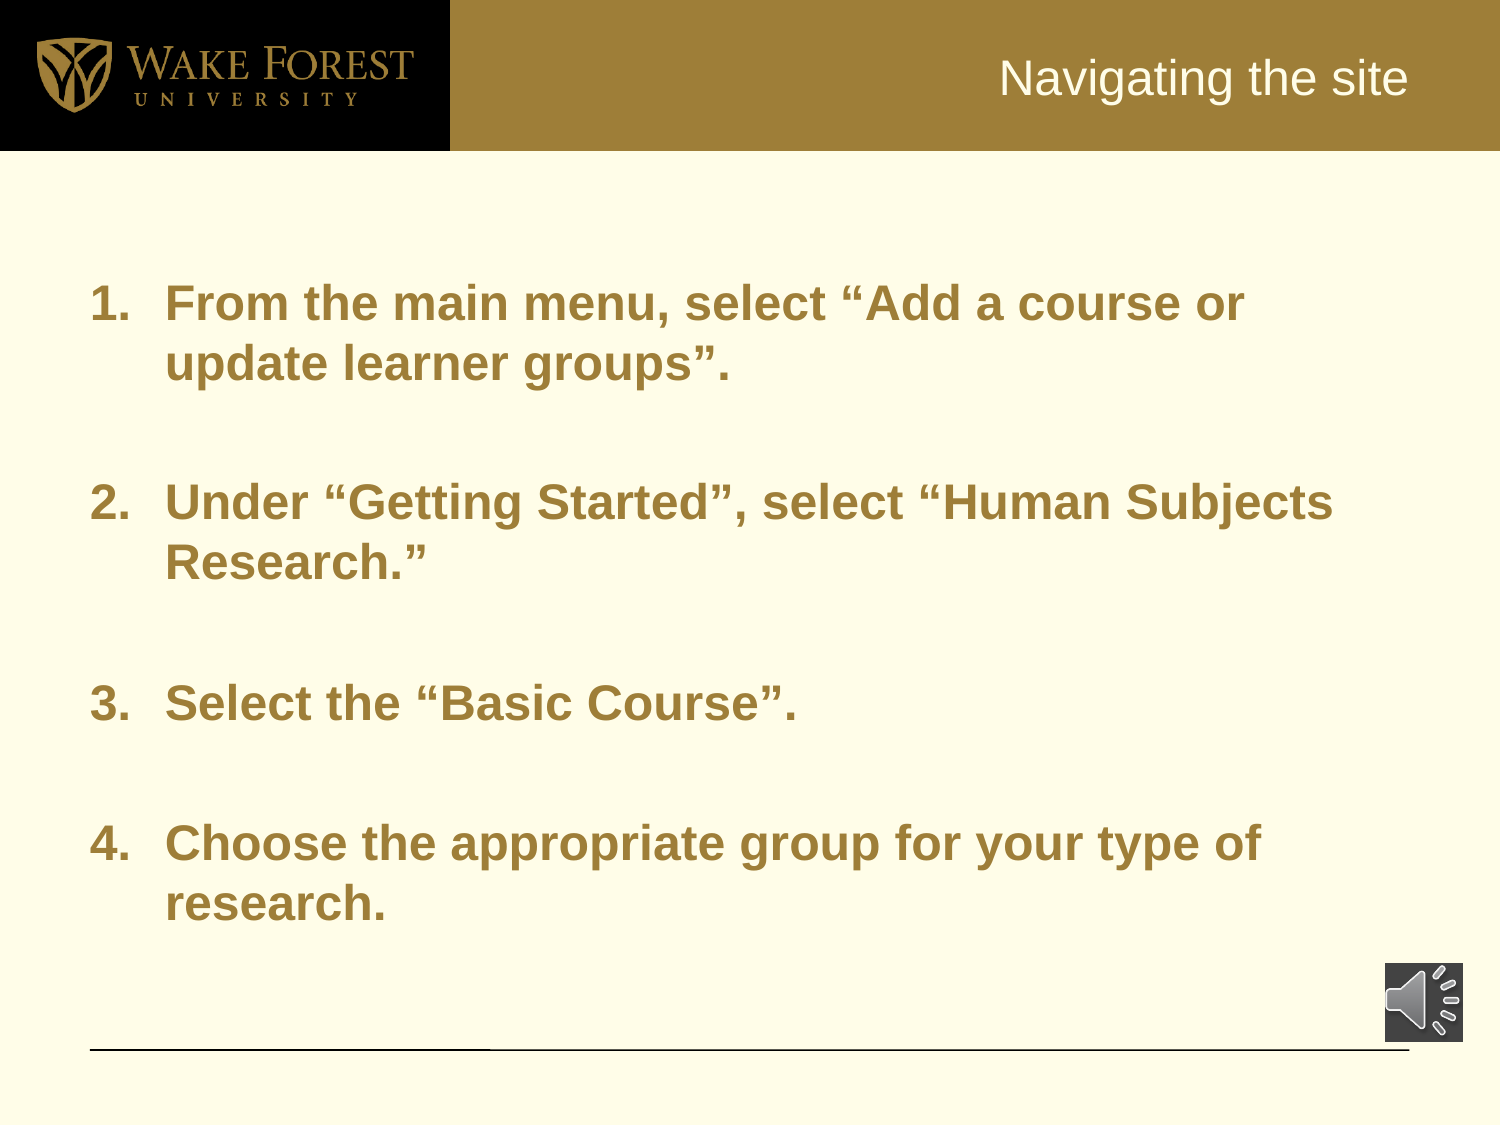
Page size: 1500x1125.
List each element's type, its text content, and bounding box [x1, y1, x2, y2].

picture [37, 37, 414, 113]
title Navigating the site [524, 0, 1425, 150]
picture [1383, 962, 1465, 1043]
list From the main menu, select “Add a course or update learner groups”. Under “Getting Started”, select “Human Subjects Research.” Select the “Basic Course”. Choose the appropriate group for your type of research. [74, 262, 1425, 1013]
